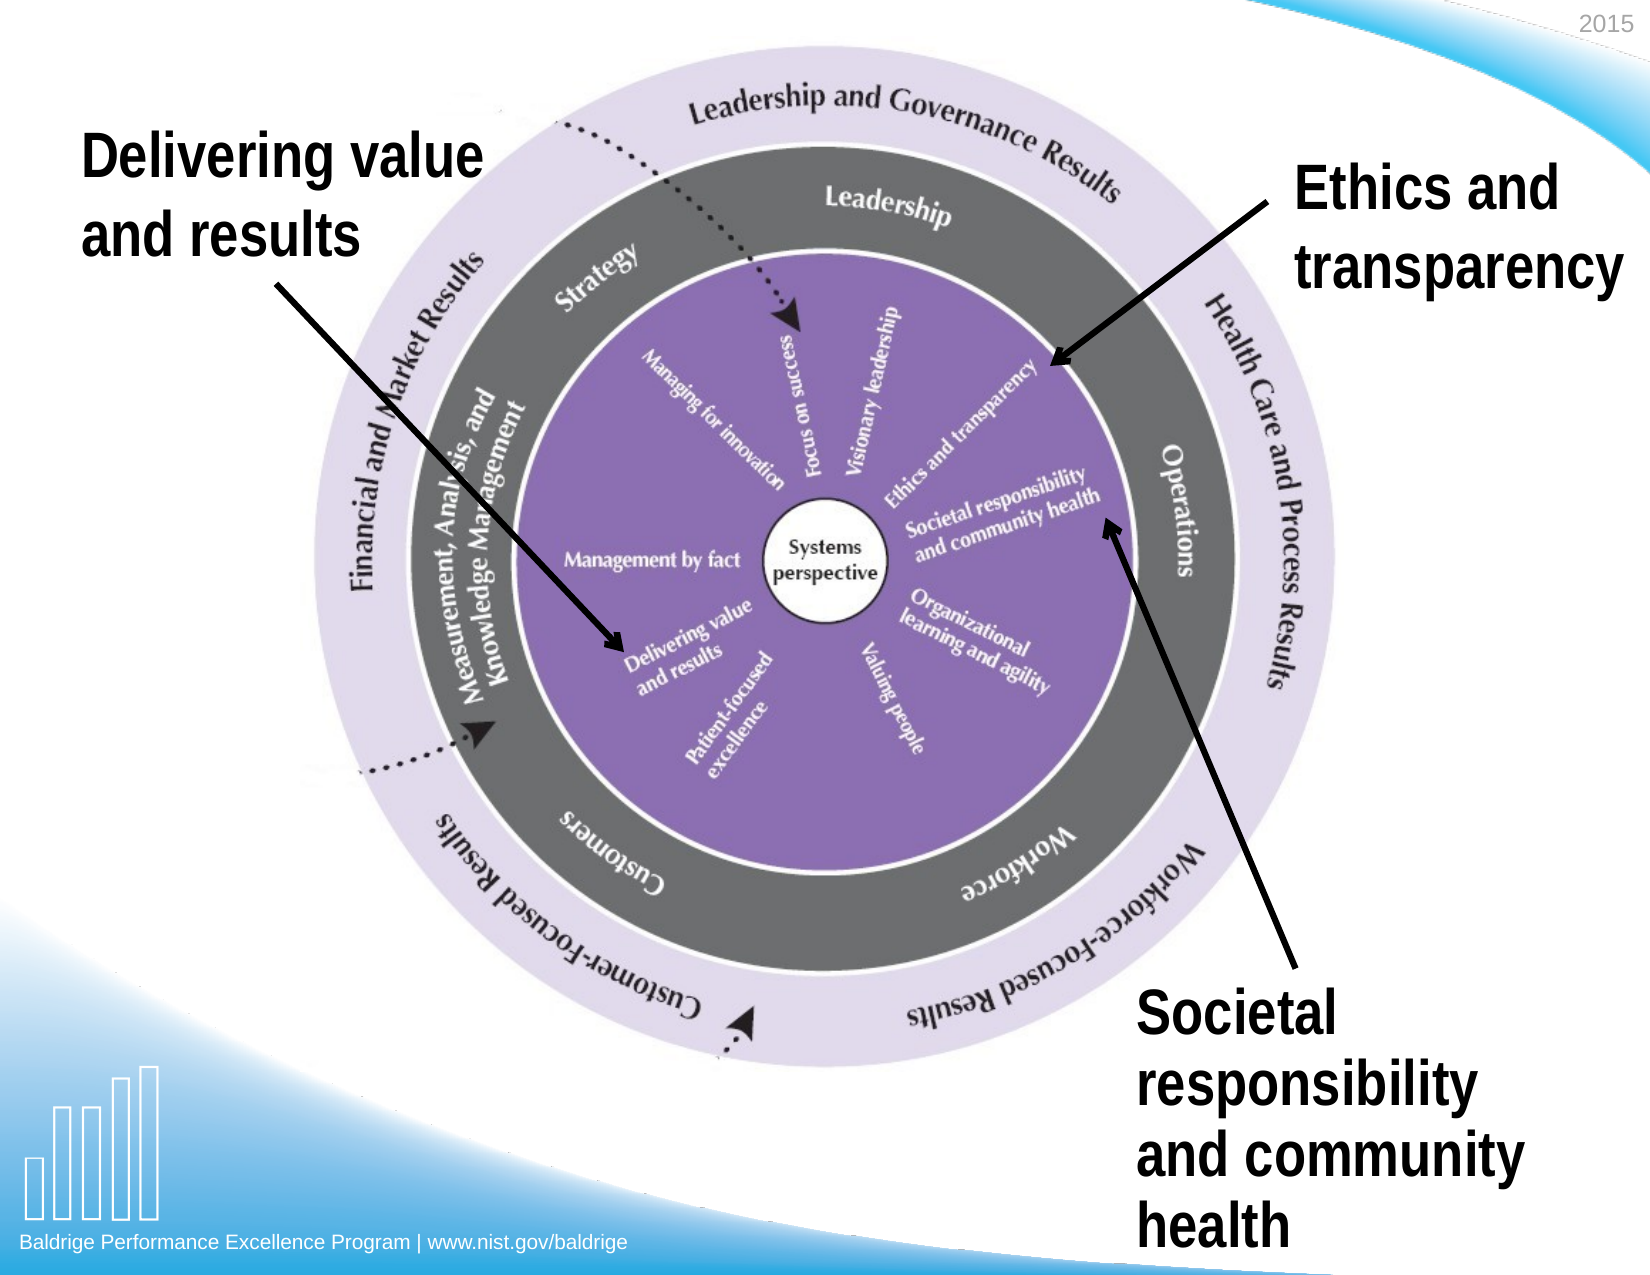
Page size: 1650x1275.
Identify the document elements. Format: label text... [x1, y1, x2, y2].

picture [299, 36, 1344, 1072]
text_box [1105, 517, 1296, 969]
text_box Societal responsibility and community health [1121, 968, 1596, 1258]
text_box Ethics and transparency [1348, 135, 1650, 333]
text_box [1049, 201, 1268, 367]
text_box Delivering value and results [66, 103, 294, 300]
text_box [275, 283, 625, 653]
